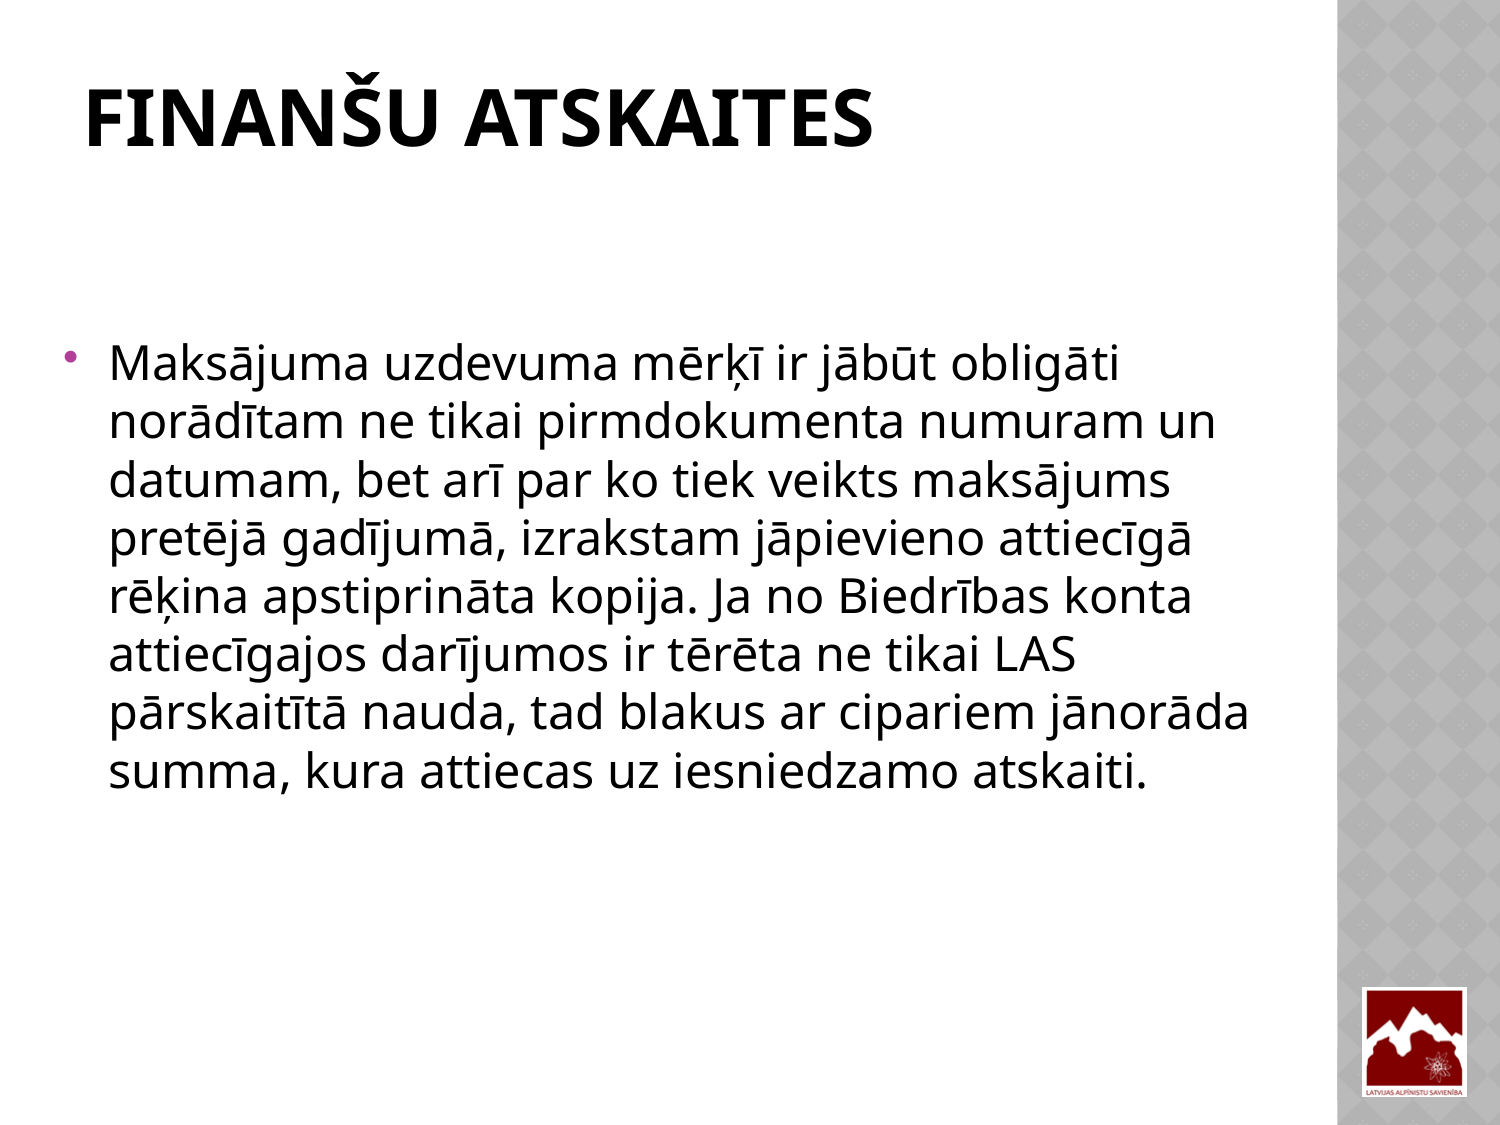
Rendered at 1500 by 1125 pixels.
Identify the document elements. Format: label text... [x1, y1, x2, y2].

list Maksājuma uzdevuma mērķī ir jābūt obligāti norādītam ne tikai pirmdokumenta numuram un datumam, bet arī par ko tiek veikts maksājums pretējā gadījumā, izrakstam jāpievieno attiecīgā rēķina apstiprināta kopija. Ja no Biedrības konta attiecīgajos darījumos ir tērēta ne tikai LAS pārskaitītā nauda, tad blakus ar cipariem jānorāda summa, kura attiecas uz iesniedzamo atskaiti. [50, 324, 1282, 825]
title Finanšu atskaites [75, 52, 1263, 163]
picture [1362, 987, 1467, 1097]
